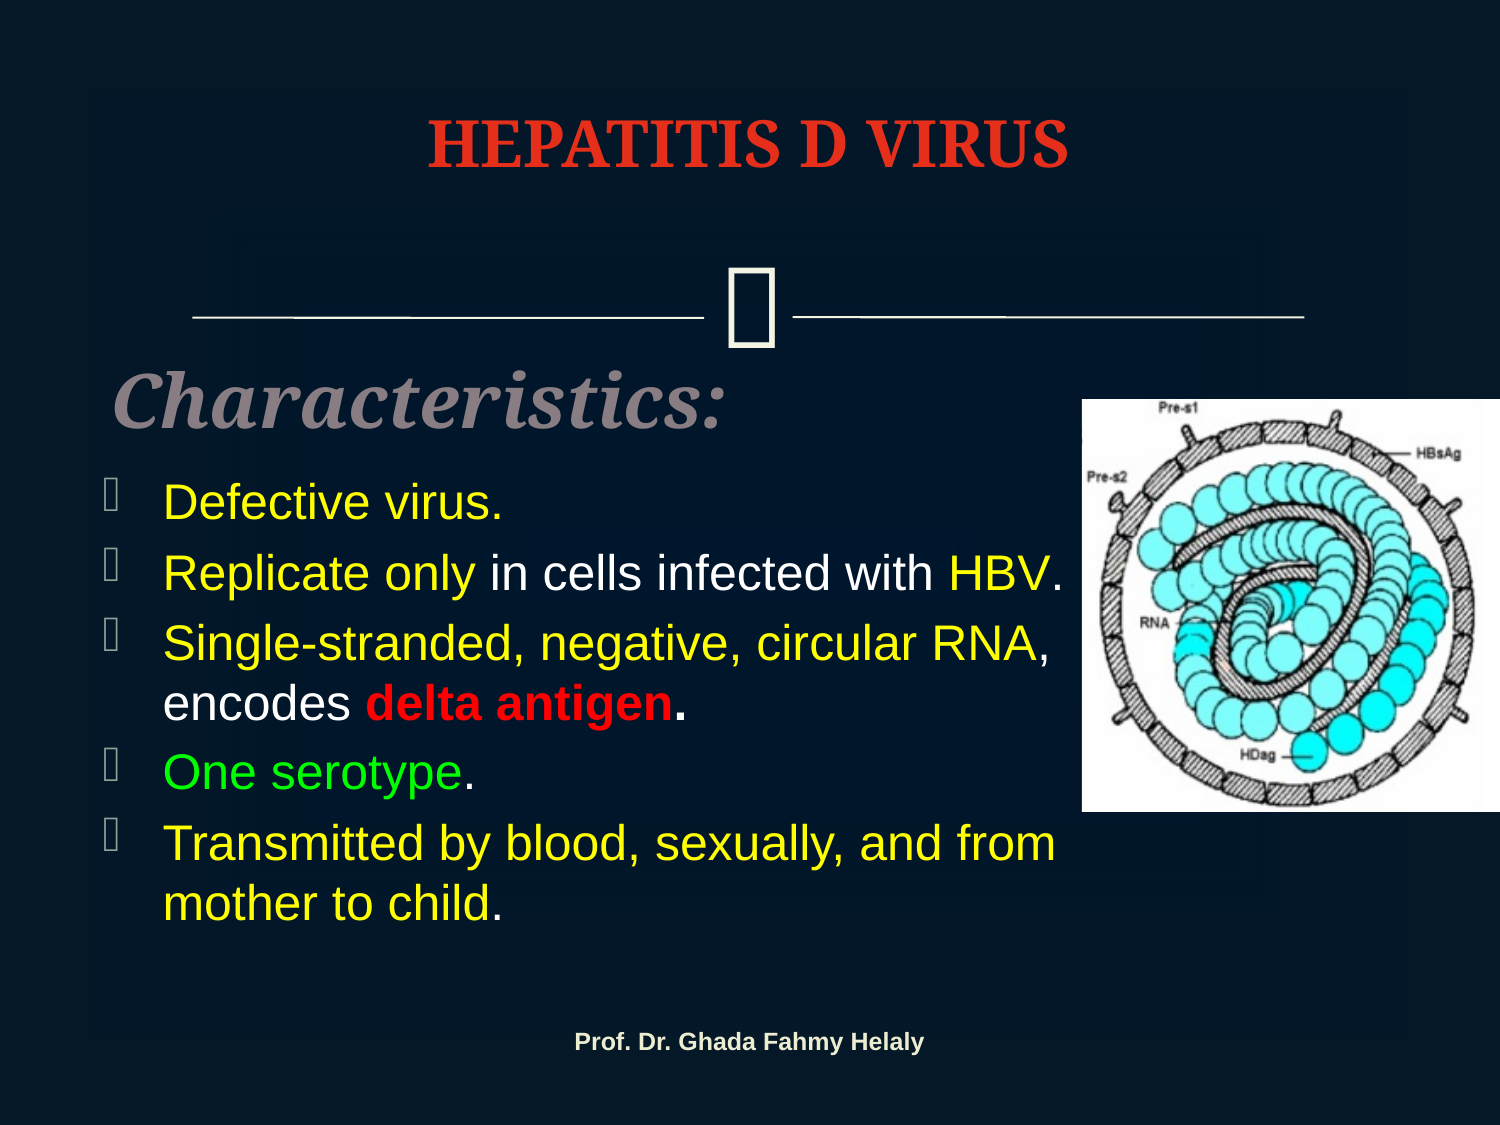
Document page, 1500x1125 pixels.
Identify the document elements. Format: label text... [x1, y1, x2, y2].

footer Prof. Dr. Ghada Fahmy Helaly [512, 1010, 988, 1071]
list Defective virus. Replicate only in cells infected with HBV. Single-stranded, negative, circular RNA, encodes delta antigen. One serotype. Transmitted by blood, sexually, and from mother to child. [87, 462, 1113, 932]
text_box Characteristics: [95, 346, 744, 452]
title HEPATITIS D VIRUS [112, 93, 1386, 267]
picture [1081, 398, 1500, 813]
